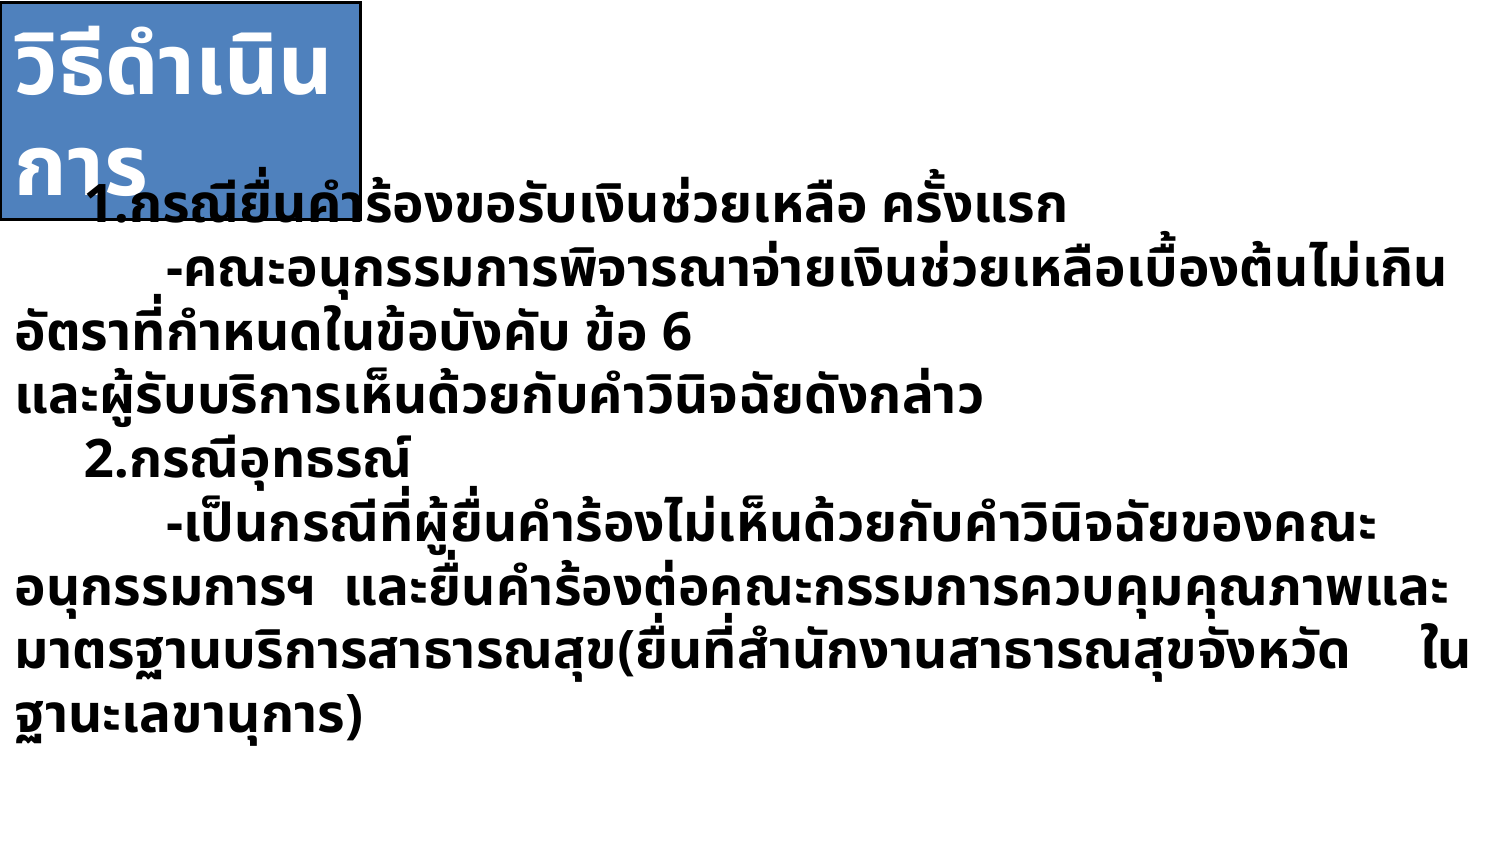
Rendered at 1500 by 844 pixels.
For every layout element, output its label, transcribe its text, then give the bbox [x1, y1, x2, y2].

text_box วิธีดำเนินการ [0, 2, 361, 161]
text_box 1.กรณียื่นคำร้องขอรับเงินช่วยเหลือ ครั้งแรก -คณะอนุกรรมการพิจารณาจ่ายเงินช่วยเหลือเบื้องต้นไม่เกินอัตราที่กำหนดในข้อบังคับ ข้อ 6 และผู้รับบริการเห็นด้วยกับคำวินิจฉัยดังกล่าว 2.กรณีอุทธรณ์ -เป็นกรณีที่ผู้ยื่นคำร้องไม่เห็นด้วยกับคำวินิจฉัยของคณะอนุกรรมการฯ และยื่นคำร้องต่อคณะกรรมการควบคุมคุณภาพและมาตรฐานบริการสาธารณสุข(ยื่นที่สำนักงานสาธารณสุขจังหวัด ในฐานะเลขานุการ) [0, 161, 1500, 751]
